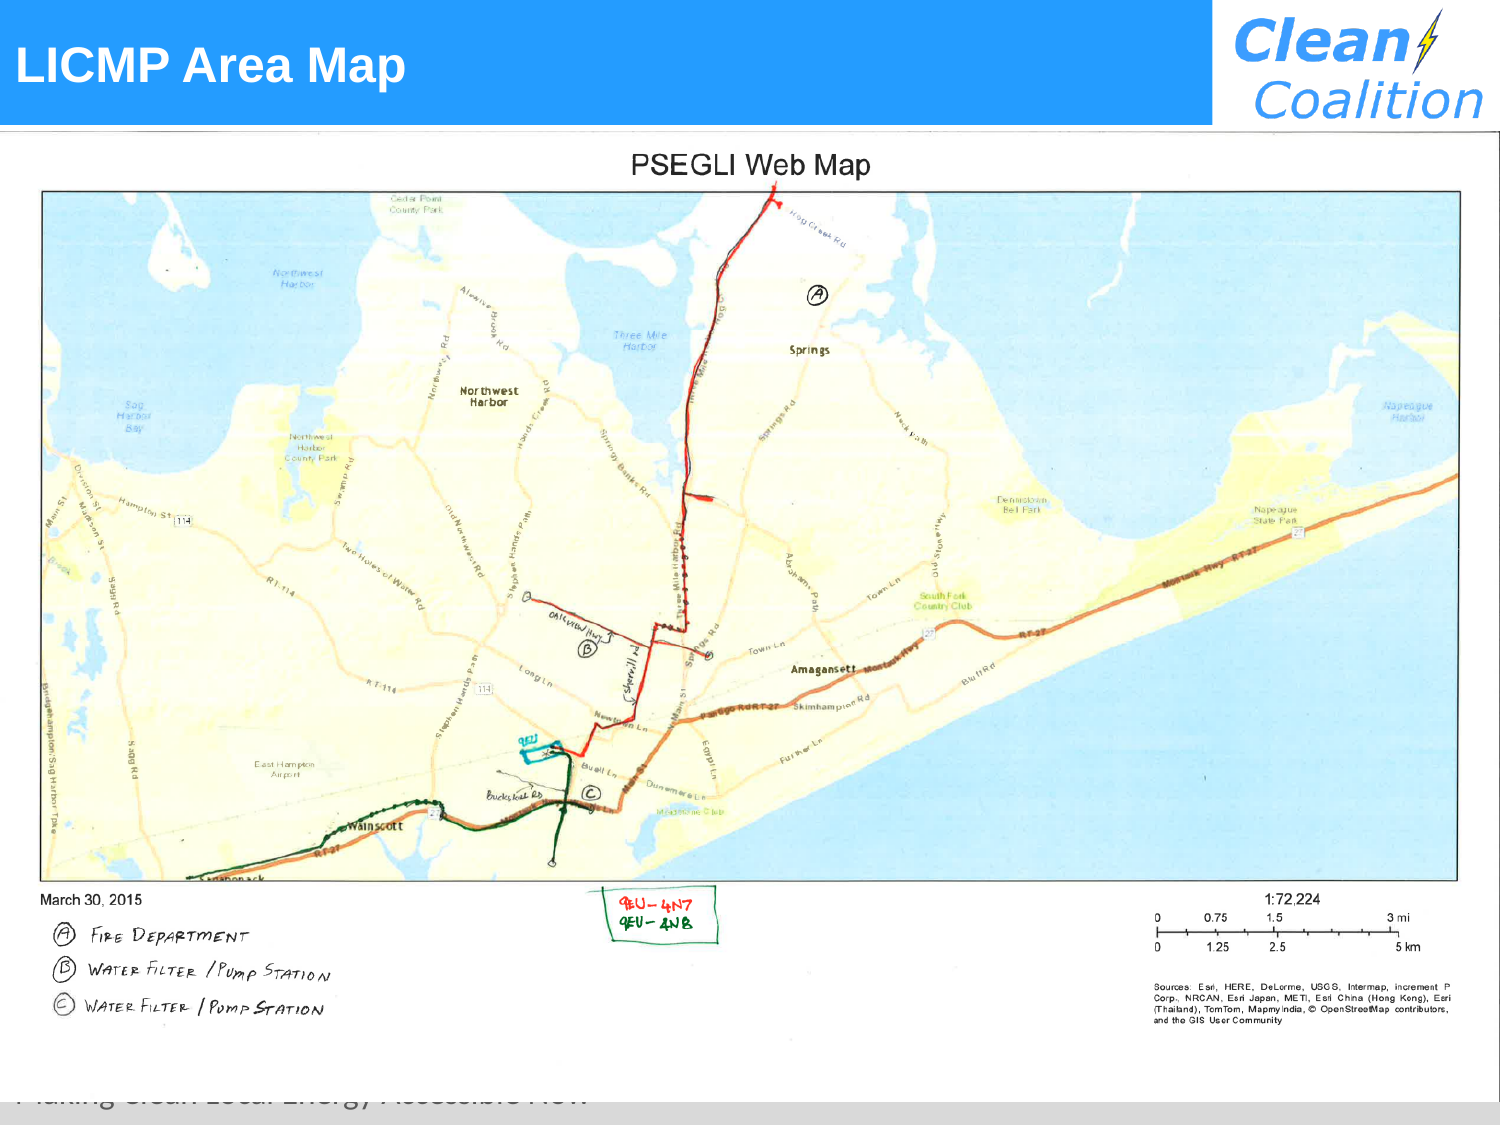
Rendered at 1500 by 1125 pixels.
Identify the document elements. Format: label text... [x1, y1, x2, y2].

picture [0, 130, 1500, 1102]
title LICMP Area Map [0, 0, 1200, 125]
